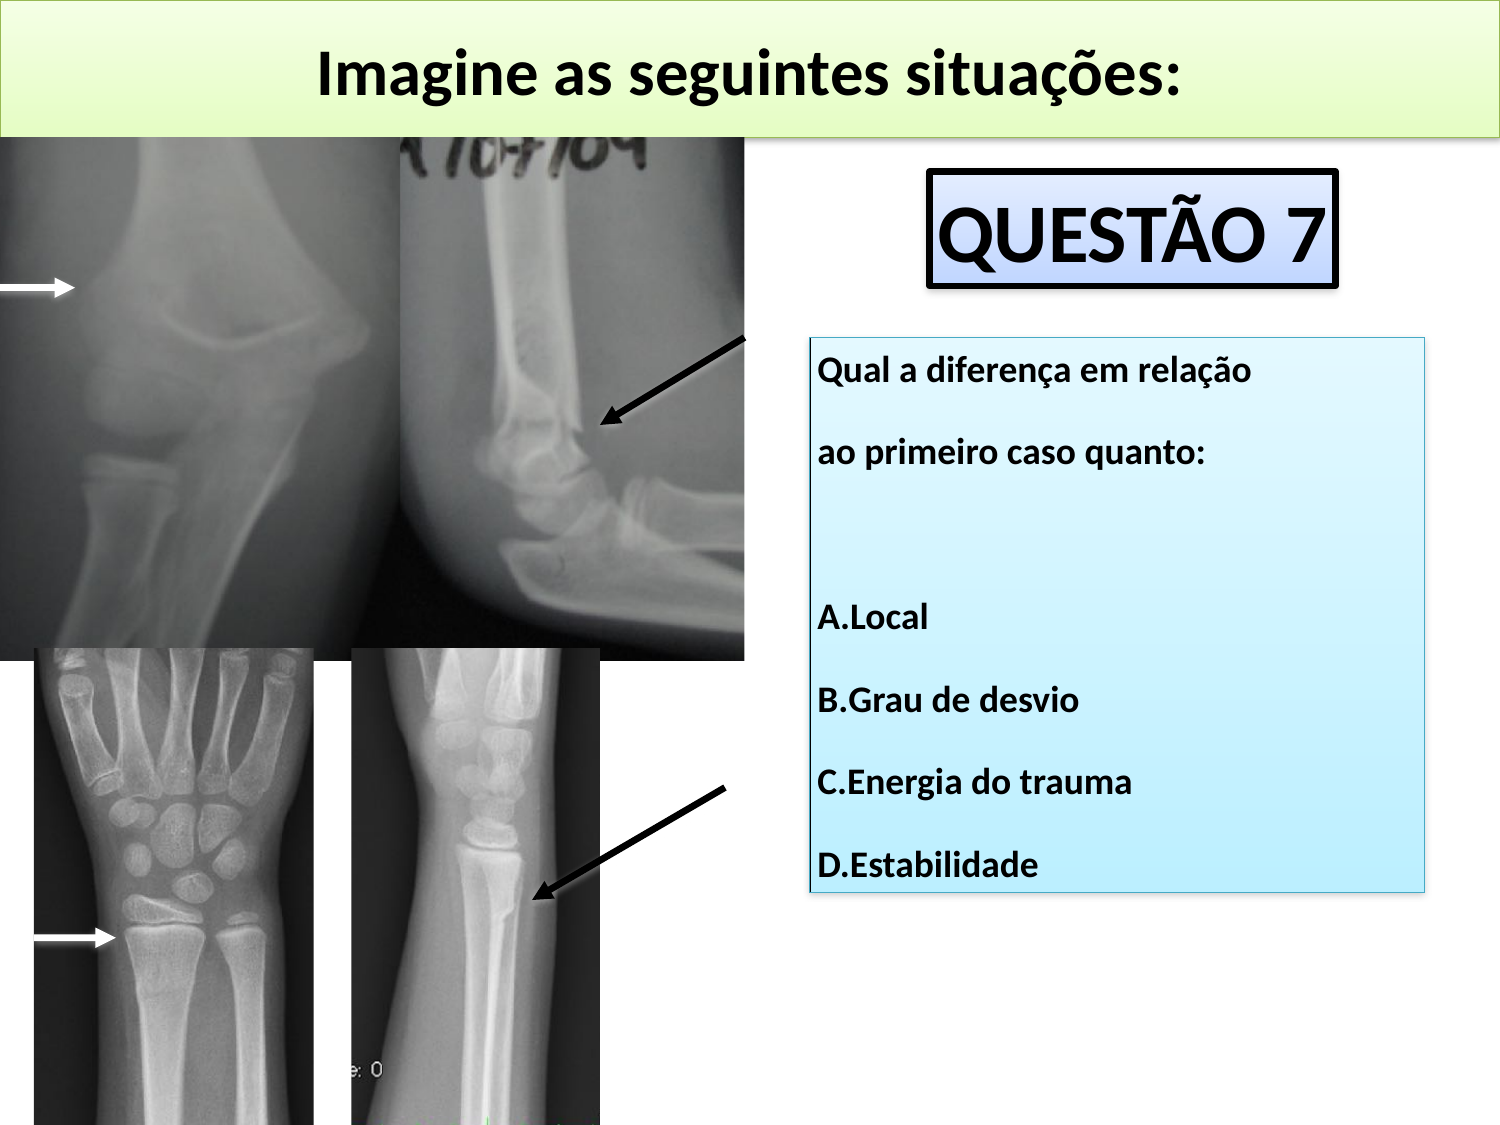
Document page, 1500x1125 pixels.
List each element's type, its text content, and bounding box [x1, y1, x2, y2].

text_box Qual a diferença em relação ao primeiro caso quanto: Local Grau de desvio Energia do trauma Estabilidade [809, 337, 1425, 893]
picture [0, 137, 745, 1125]
text_box QUESTÃO 7 [929, 171, 1336, 287]
title Imagine as seguintes situações: [0, 0, 1500, 138]
